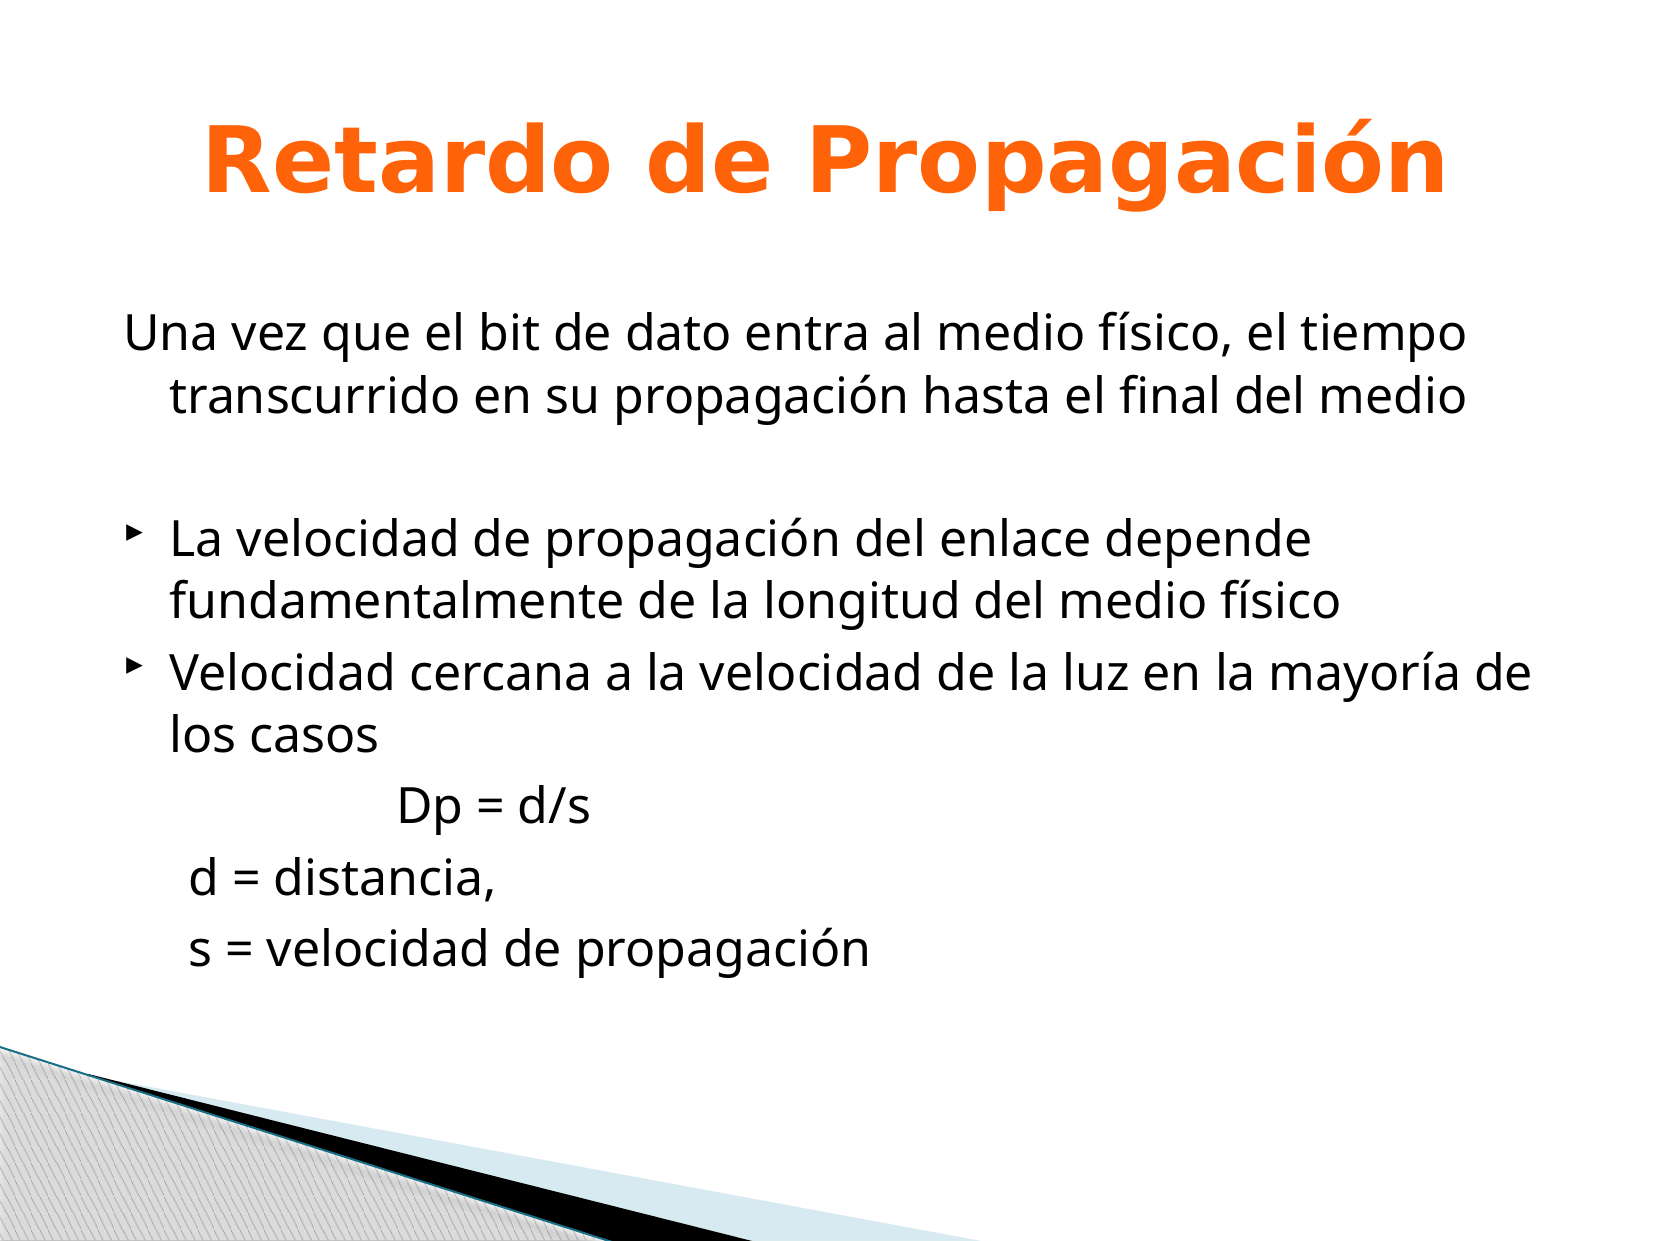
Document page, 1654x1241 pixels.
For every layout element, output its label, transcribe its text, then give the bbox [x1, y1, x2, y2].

list Una vez que el bit de dato entra al medio físico, el tiempo transcurrido en su propagación hasta el final del medio La velocidad de propagación del enlace depende fundamentalmente de la longitud del medio físico Velocidad cercana a la velocidad de la luz en la mayoría de los casos Dp = d/s d = distancia, s = velocidad de propagación [82, 289, 1572, 1110]
title Retardo de Propagación [82, 49, 1571, 257]
